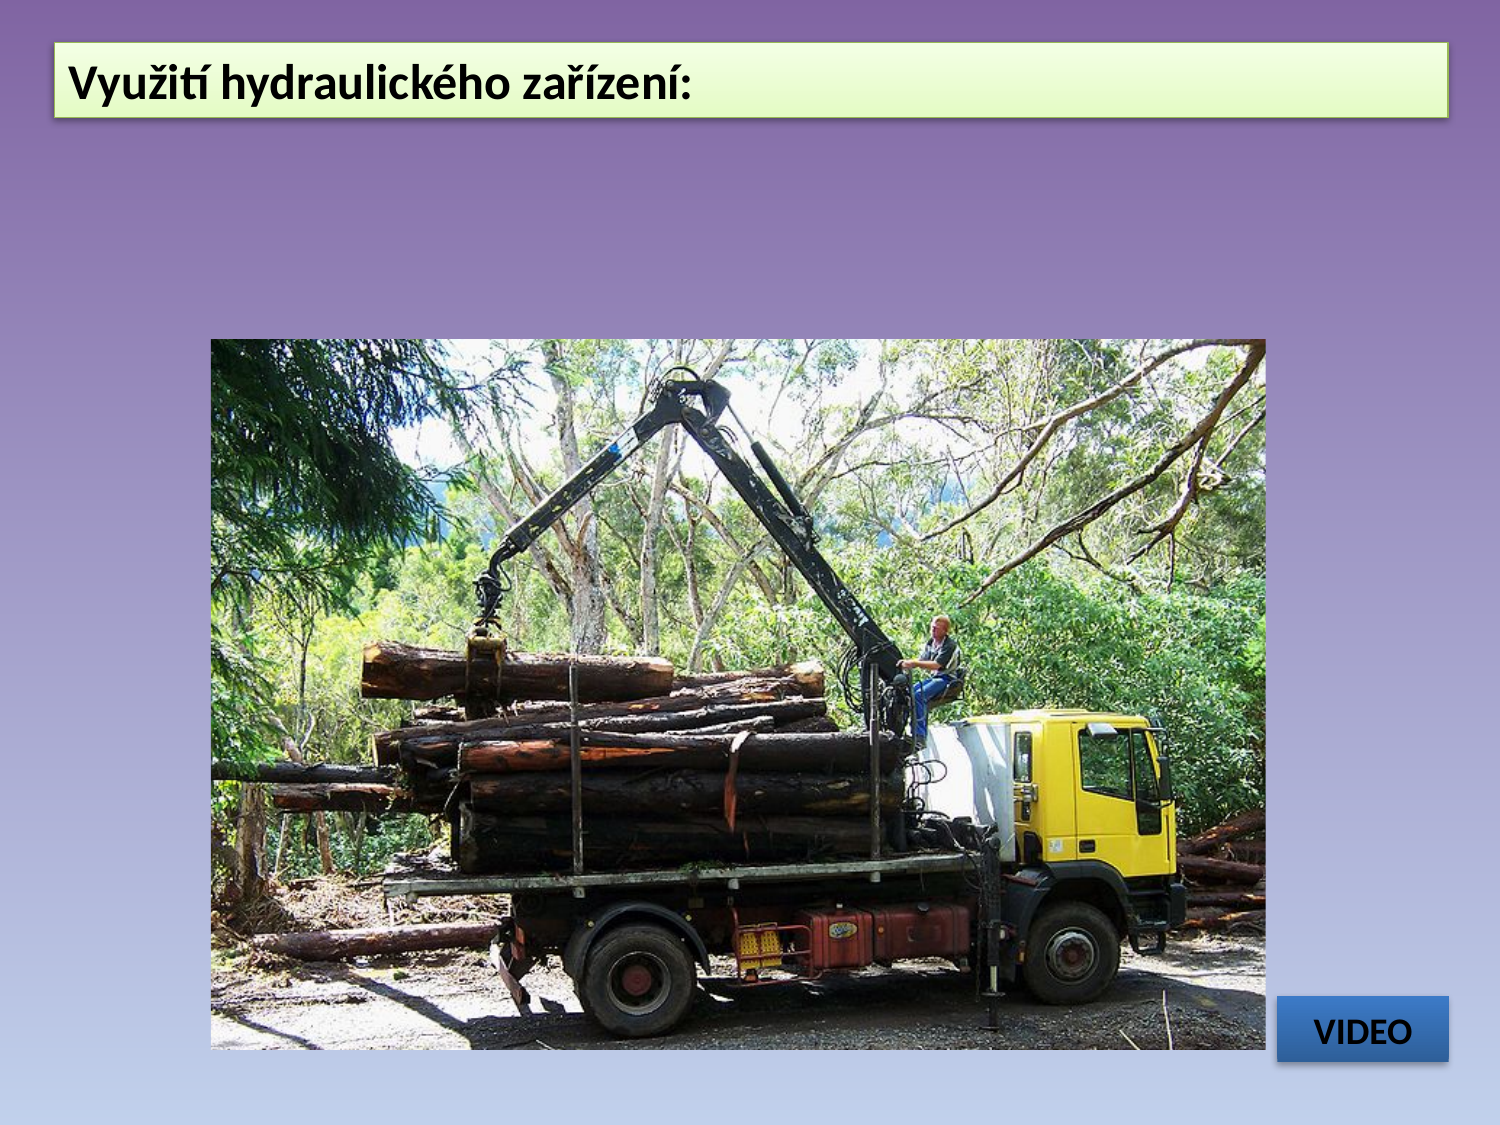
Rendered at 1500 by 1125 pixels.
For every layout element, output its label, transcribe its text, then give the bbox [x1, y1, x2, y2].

picture [210, 339, 1266, 1050]
text_box Využití hydraulického zařízení: [54, 42, 1449, 118]
text_box VIDEO [1277, 996, 1449, 1063]
